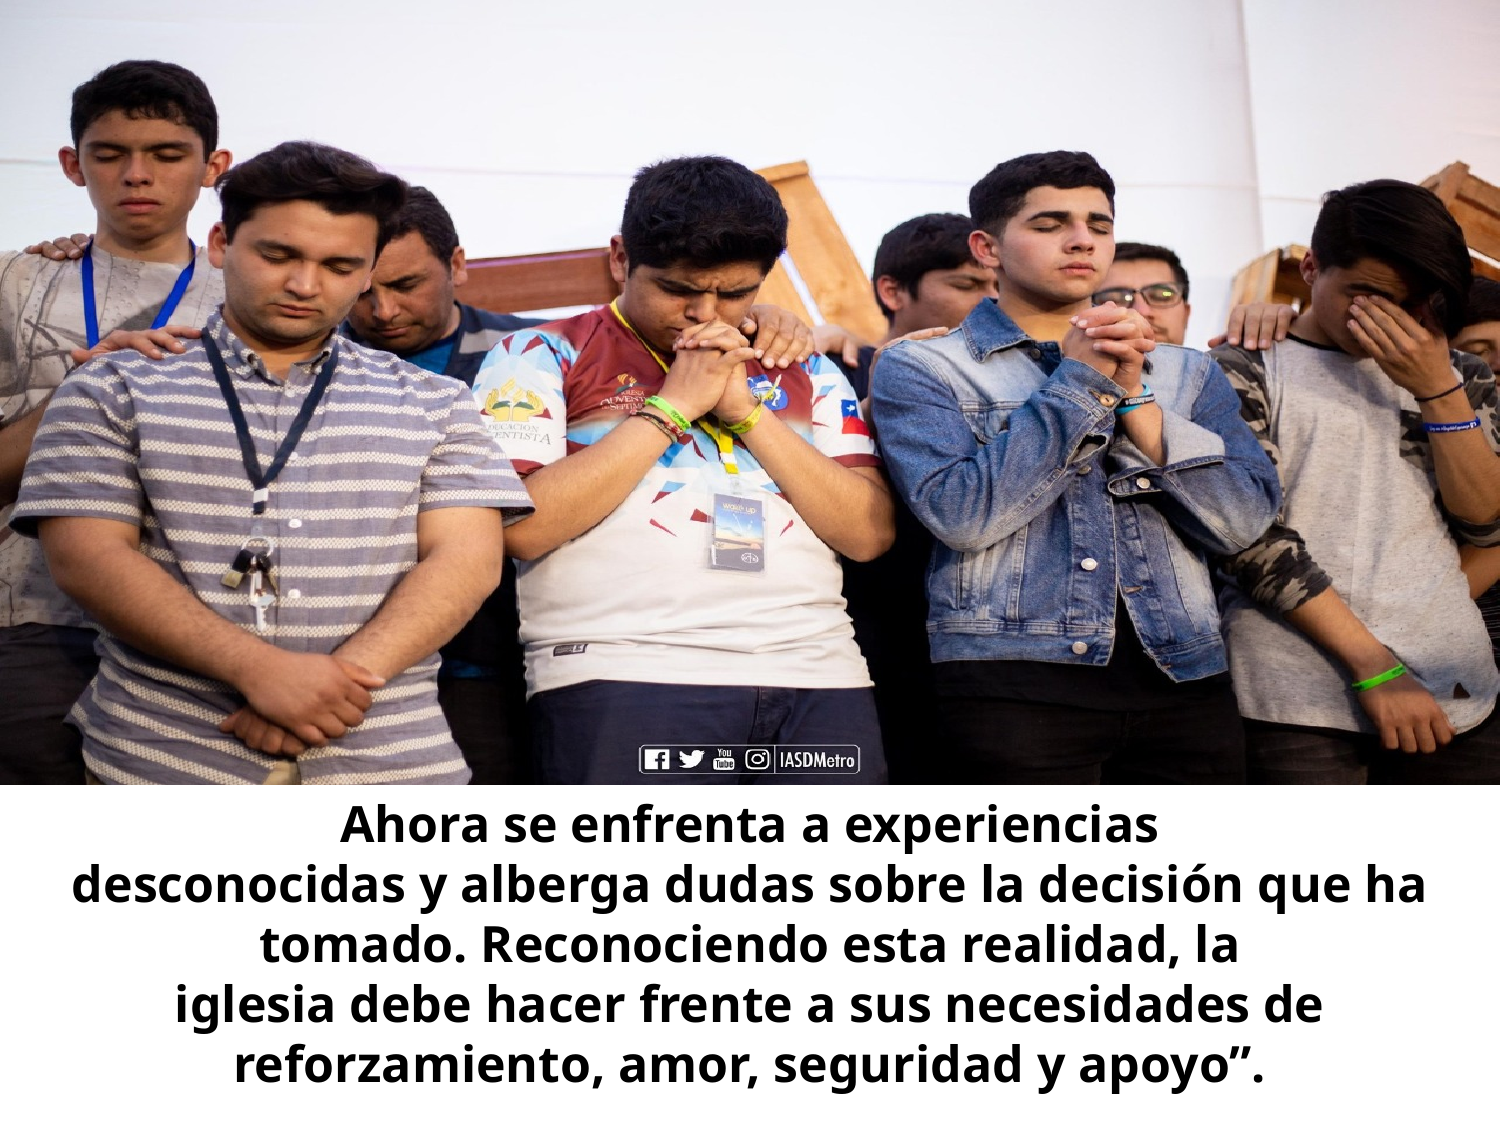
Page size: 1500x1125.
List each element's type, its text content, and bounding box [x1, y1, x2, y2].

picture [0, 0, 1500, 785]
text_box Ahora se enfrenta a experiencias desconocidas y alberga dudas sobre la decisión que ha tomado. Reconociendo esta realidad, la iglesia debe hacer frente a sus necesidades de reforzamiento, amor, seguridad y apoyo”. [0, 785, 1500, 1100]
